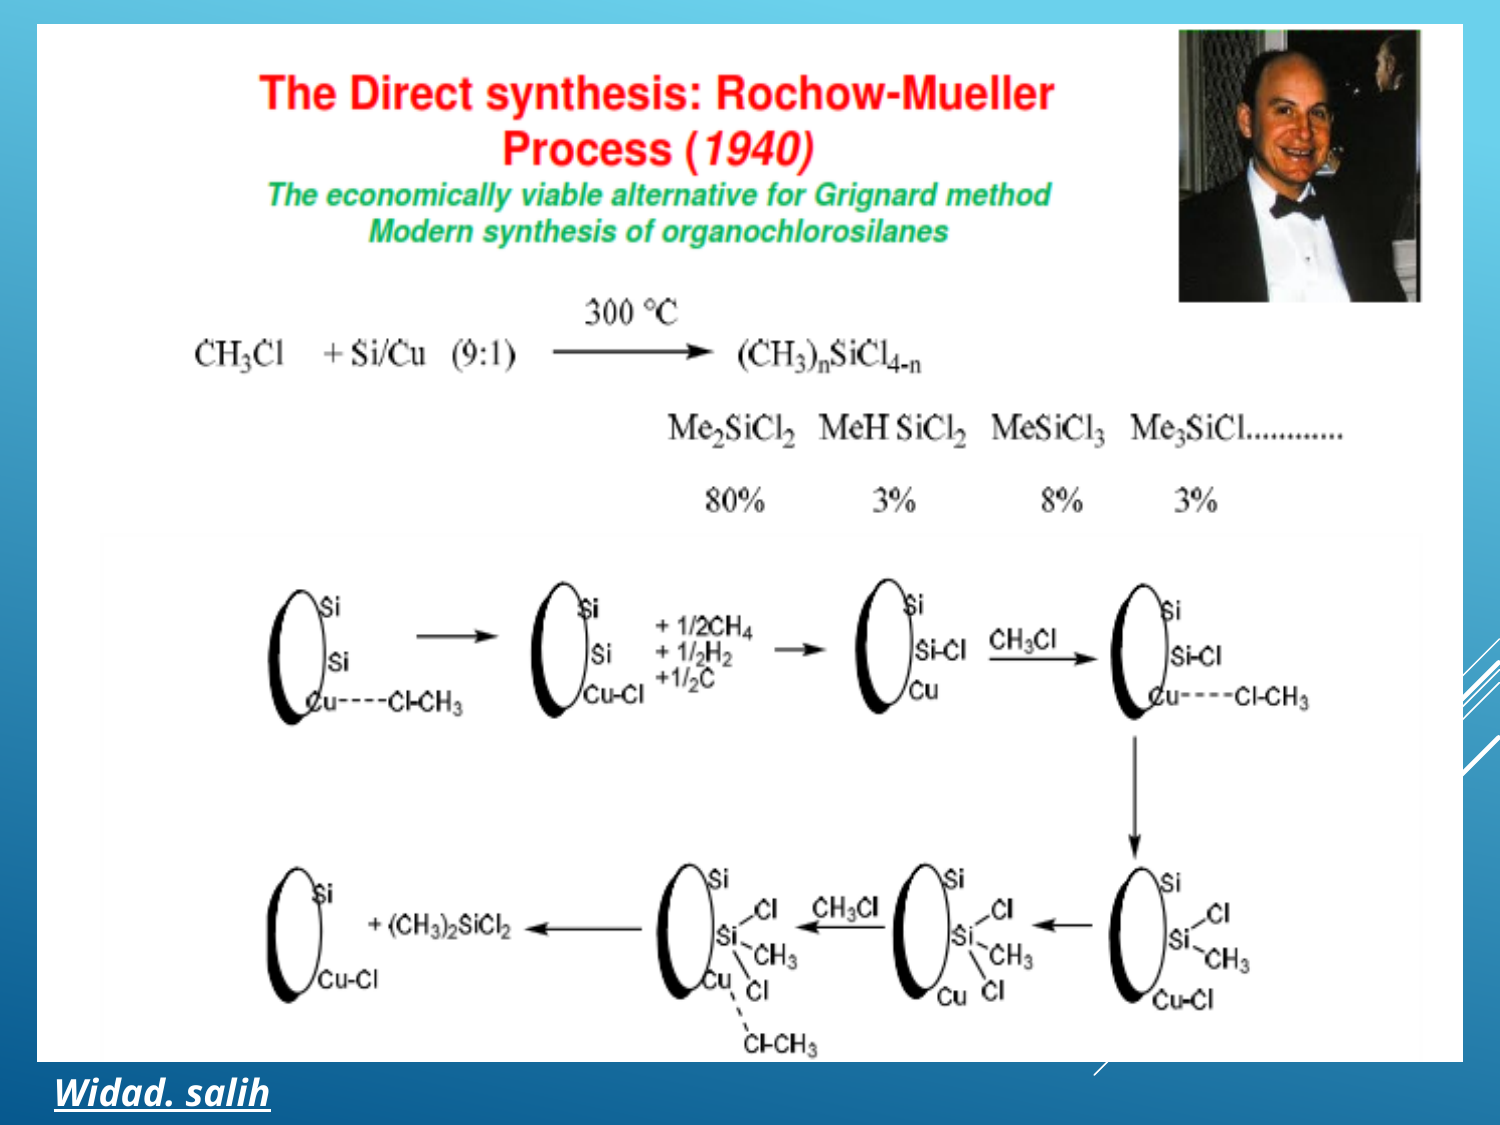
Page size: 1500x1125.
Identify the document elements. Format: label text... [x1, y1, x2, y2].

text_box Widad. salih [38, 1062, 286, 1122]
picture [37, 24, 1463, 1062]
